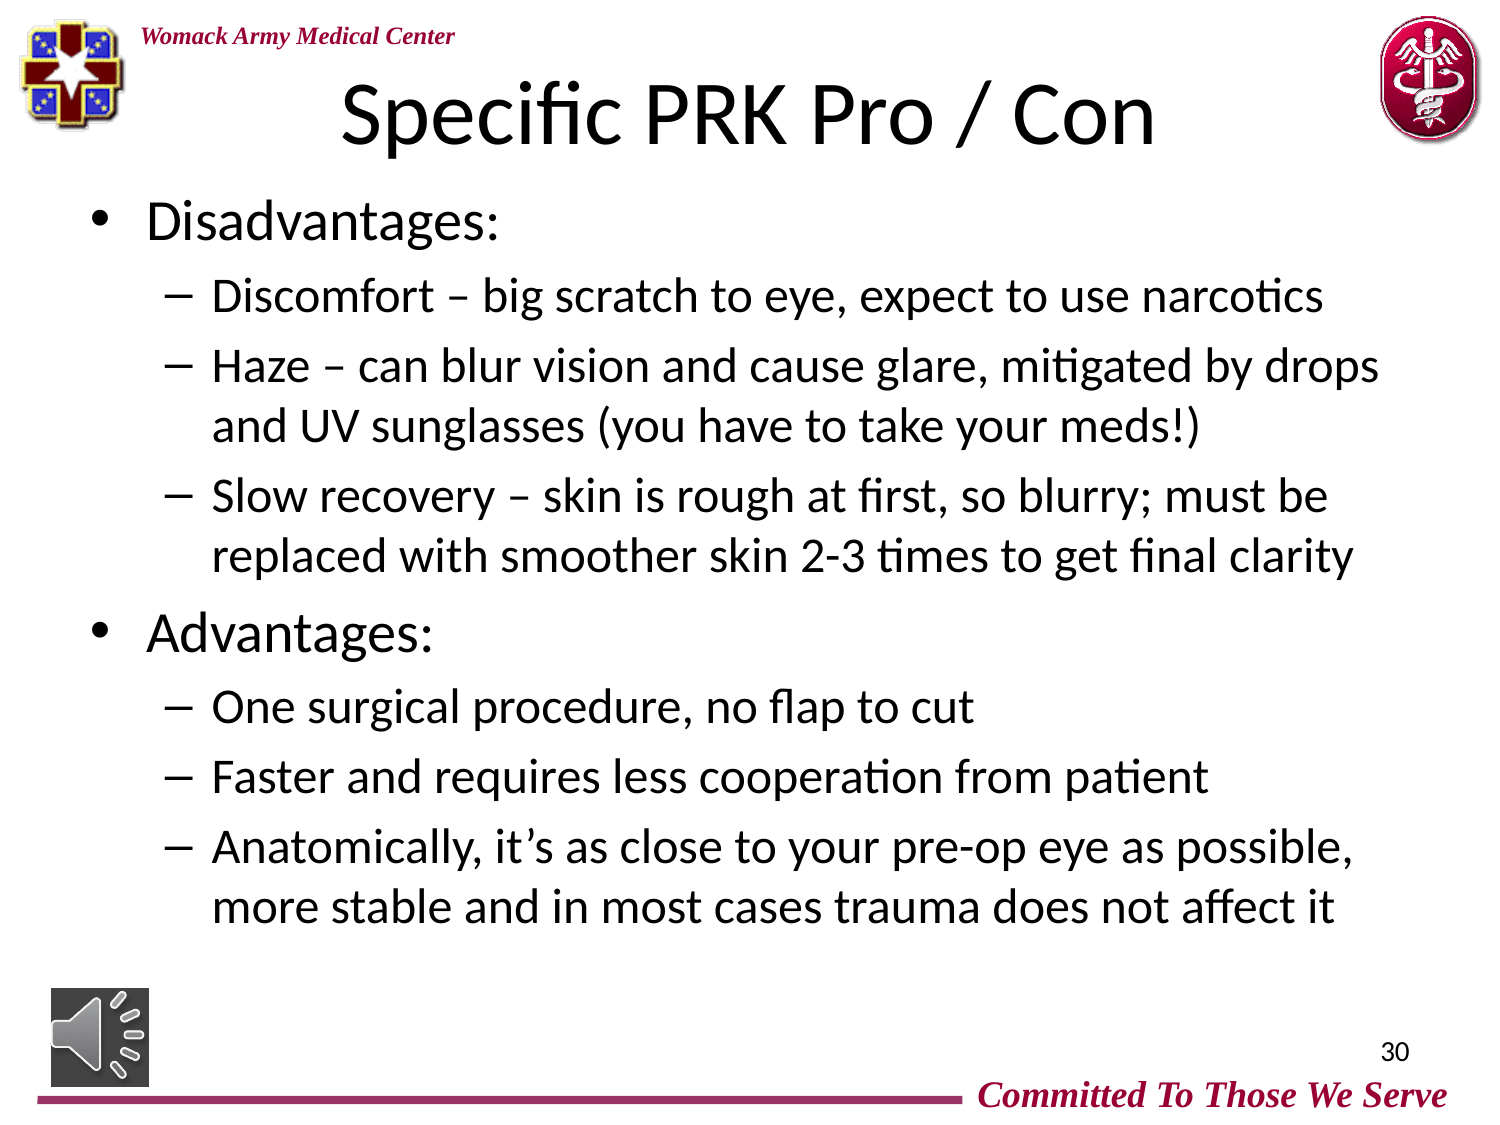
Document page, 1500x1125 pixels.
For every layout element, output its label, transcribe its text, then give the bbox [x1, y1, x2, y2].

title Specific PRK Pro / Con [75, 45, 1425, 174]
picture [12, 12, 138, 138]
list Disadvantages: Discomfort – big scratch to eye, expect to use narcotics Haze – can blur vision and cause glare, mitigated by drops and UV sunglasses (you have to take your meds!) Slow recovery – skin is rough at first, so blurry; must be replaced with smoother skin 2-3 times to get final clarity Advantages: One surgical procedure, no flap to cut Faster and requires less cooperation from patient Anatomically, it’s as close to your pre-op eye as possible, more stable and in most cases trauma does not affect it [75, 174, 1425, 918]
picture [49, 987, 151, 1088]
